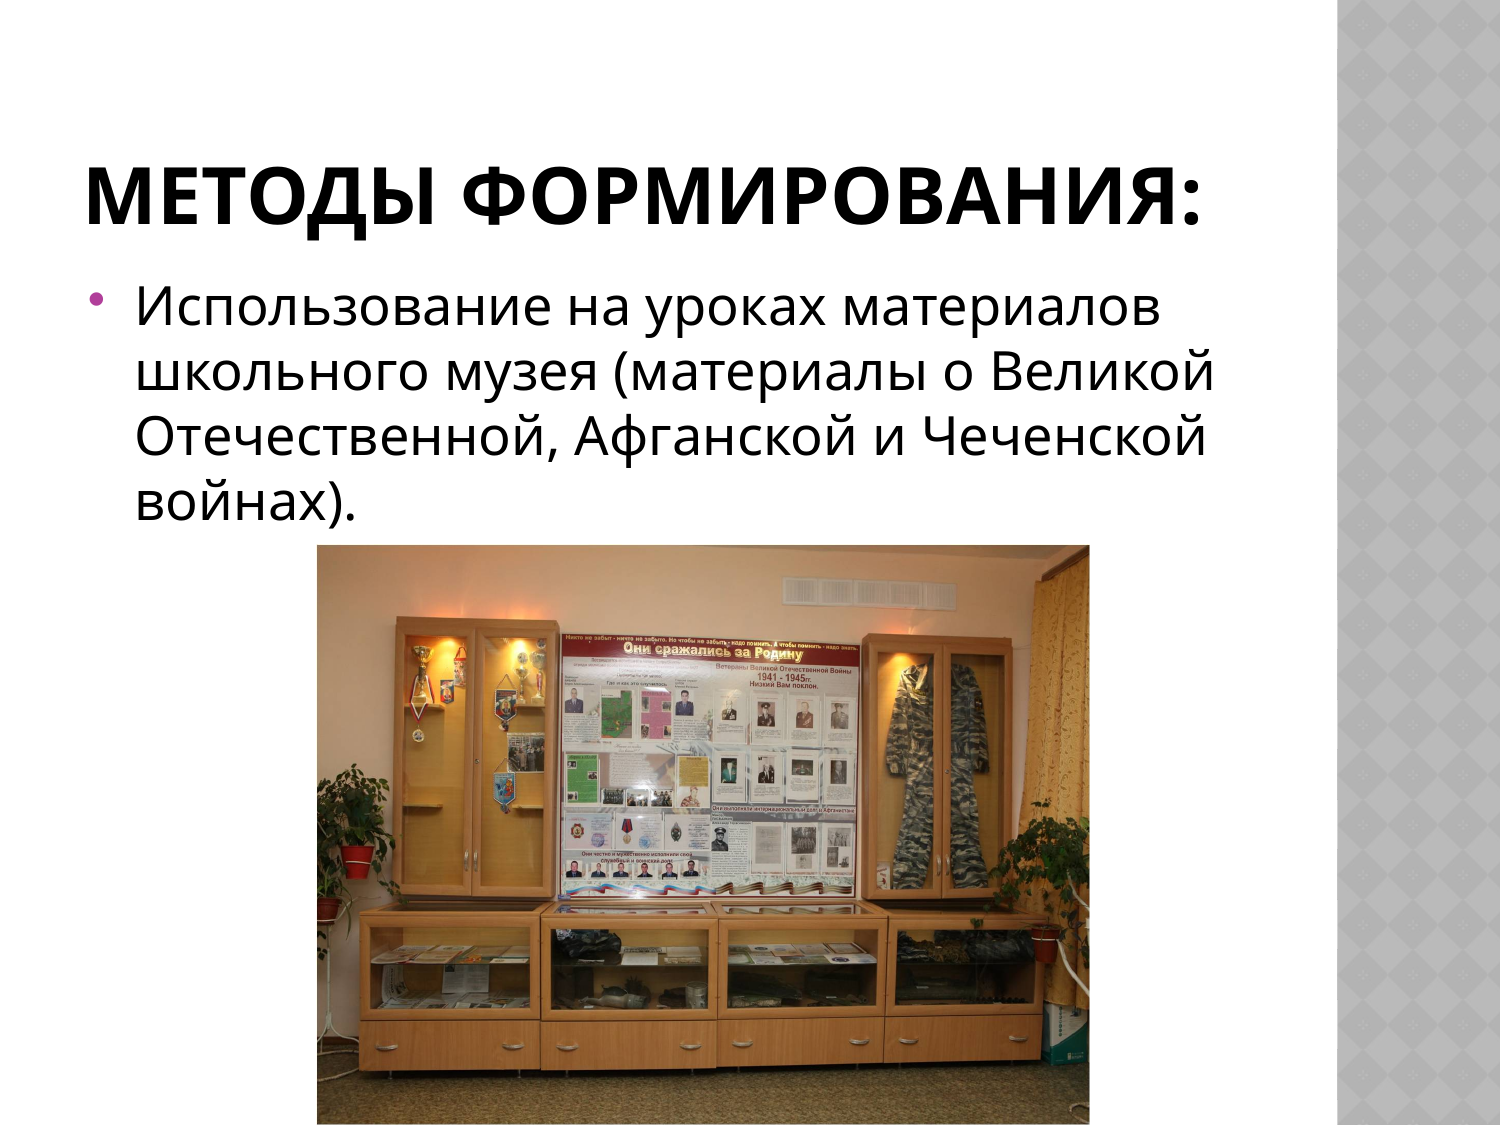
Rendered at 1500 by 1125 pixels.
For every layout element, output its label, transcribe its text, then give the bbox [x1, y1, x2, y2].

picture [315, 544, 1091, 1125]
title Методы формирования: [75, 52, 1263, 240]
list Использование на уроках материалов школьного музея (материалы о Великой Отечественной, Афганской и Чеченской войнах). [75, 264, 1263, 1059]
